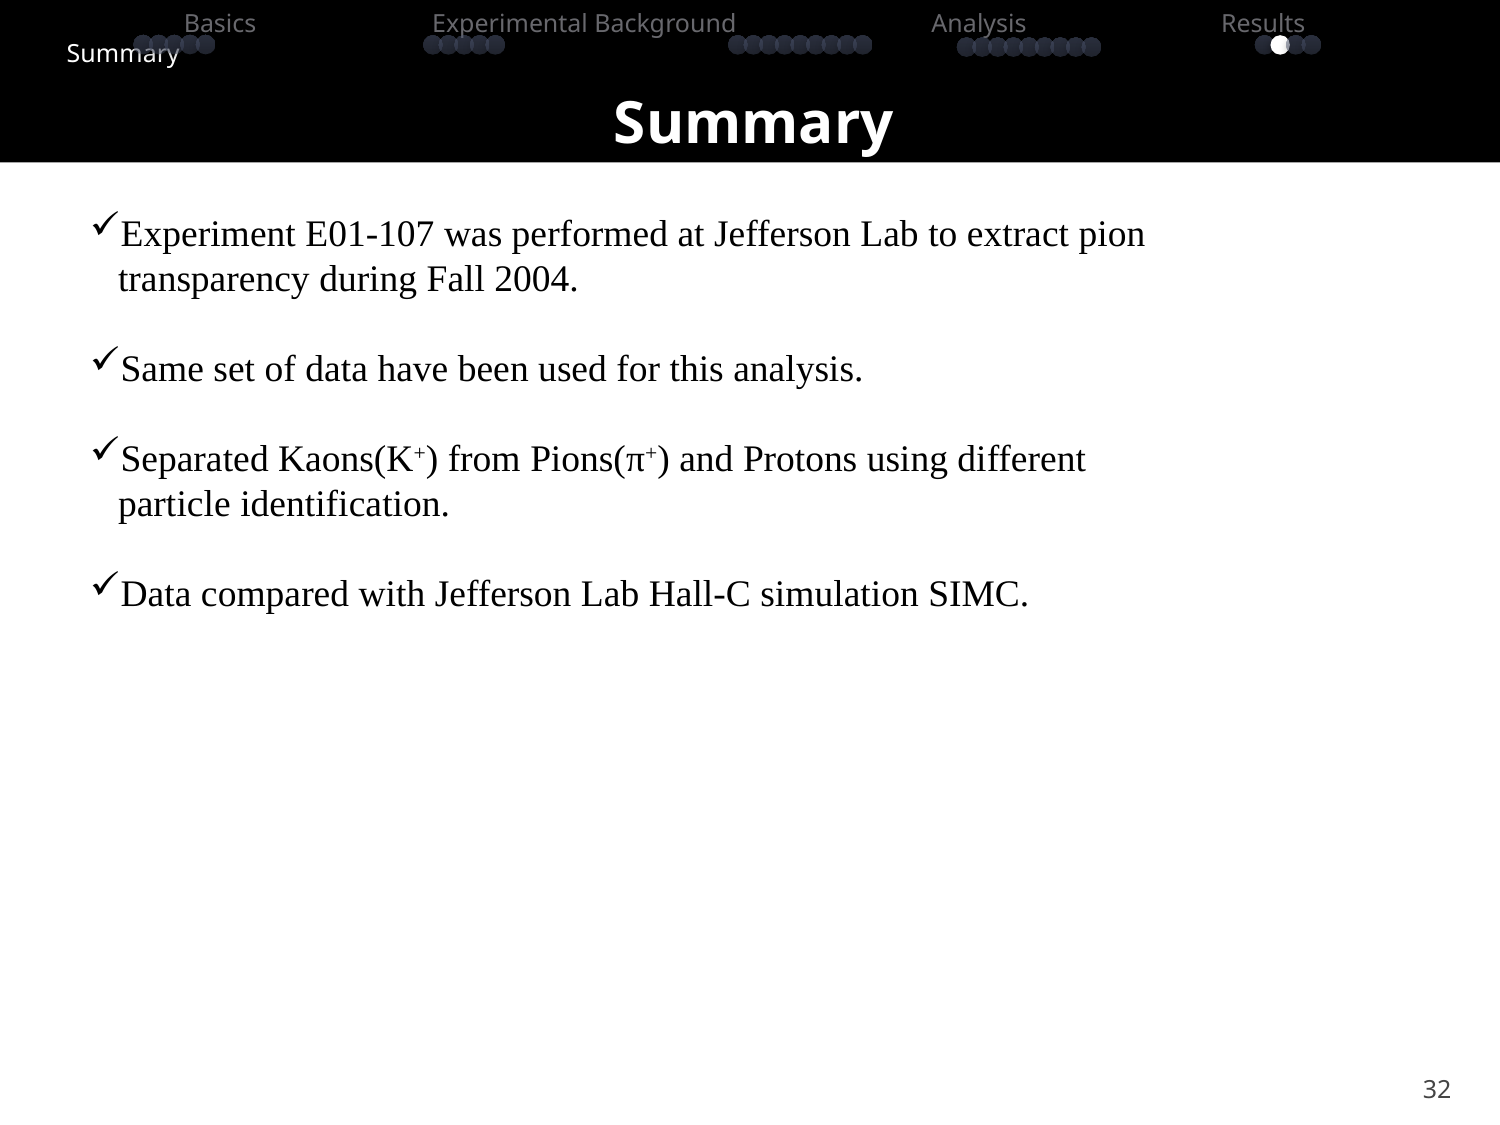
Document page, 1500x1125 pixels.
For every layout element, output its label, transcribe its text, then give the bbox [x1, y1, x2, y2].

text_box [0, 0, 1500, 63]
slide_number 32 [1345, 1062, 1467, 1108]
title Summary [0, 70, 1500, 163]
text_box Experiment E01-107 was performed at Jefferson Lab to extract pion transparency during Fall 2004. Same set of data have been used for this analysis. Separated Kaons(K+) from Pions(π+) and Protons using different particle identification. Data compared with Jefferson Lab Hall-C simulation SIMC. [74, 201, 1481, 712]
